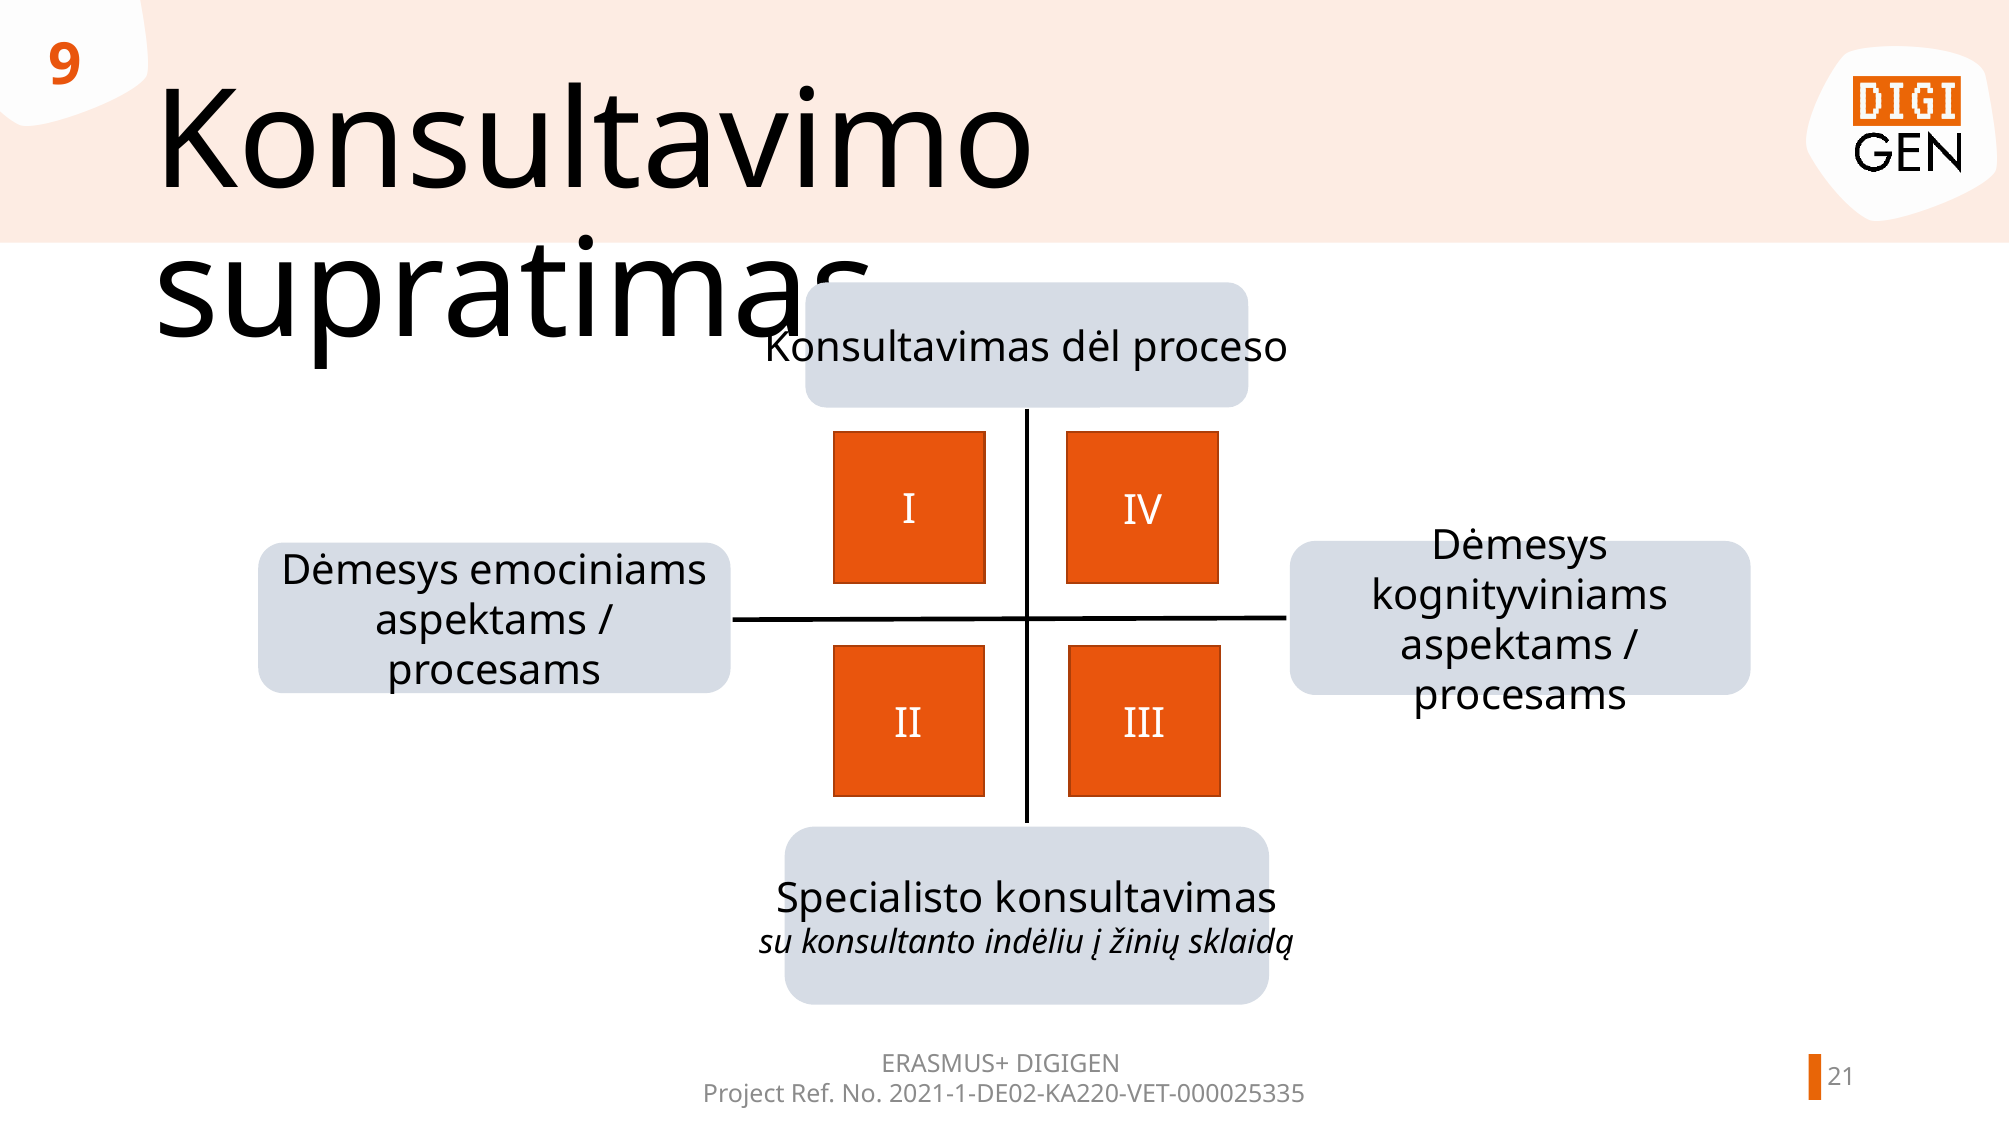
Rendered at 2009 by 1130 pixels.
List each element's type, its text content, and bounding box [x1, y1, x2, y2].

slide_number 21 [1772, 1047, 1871, 1108]
text_box IV [1066, 431, 1219, 584]
picture [0, 0, 148, 126]
text_box II [833, 645, 985, 797]
title Konsultavimo supratimas [138, 61, 1751, 190]
text_box I [833, 431, 986, 584]
picture [1806, 46, 1997, 221]
footer ERASMUS+ DIGIGEN Project Ref. No. 2021-1-DE02-KA220-VET-000025335 [665, 1047, 1344, 1108]
text_box Dėmesys emociniams aspektams / procesams [258, 542, 731, 694]
text_box Dėmesys kognityviniams aspektams / procesams [1289, 540, 1751, 695]
text_box Konsultavimas dėl proceso [805, 282, 1249, 408]
text_box Specialisto konsultavimas su konsultanto indėliu į žinių sklaidą [784, 826, 1270, 1005]
text_box III [1068, 645, 1221, 797]
